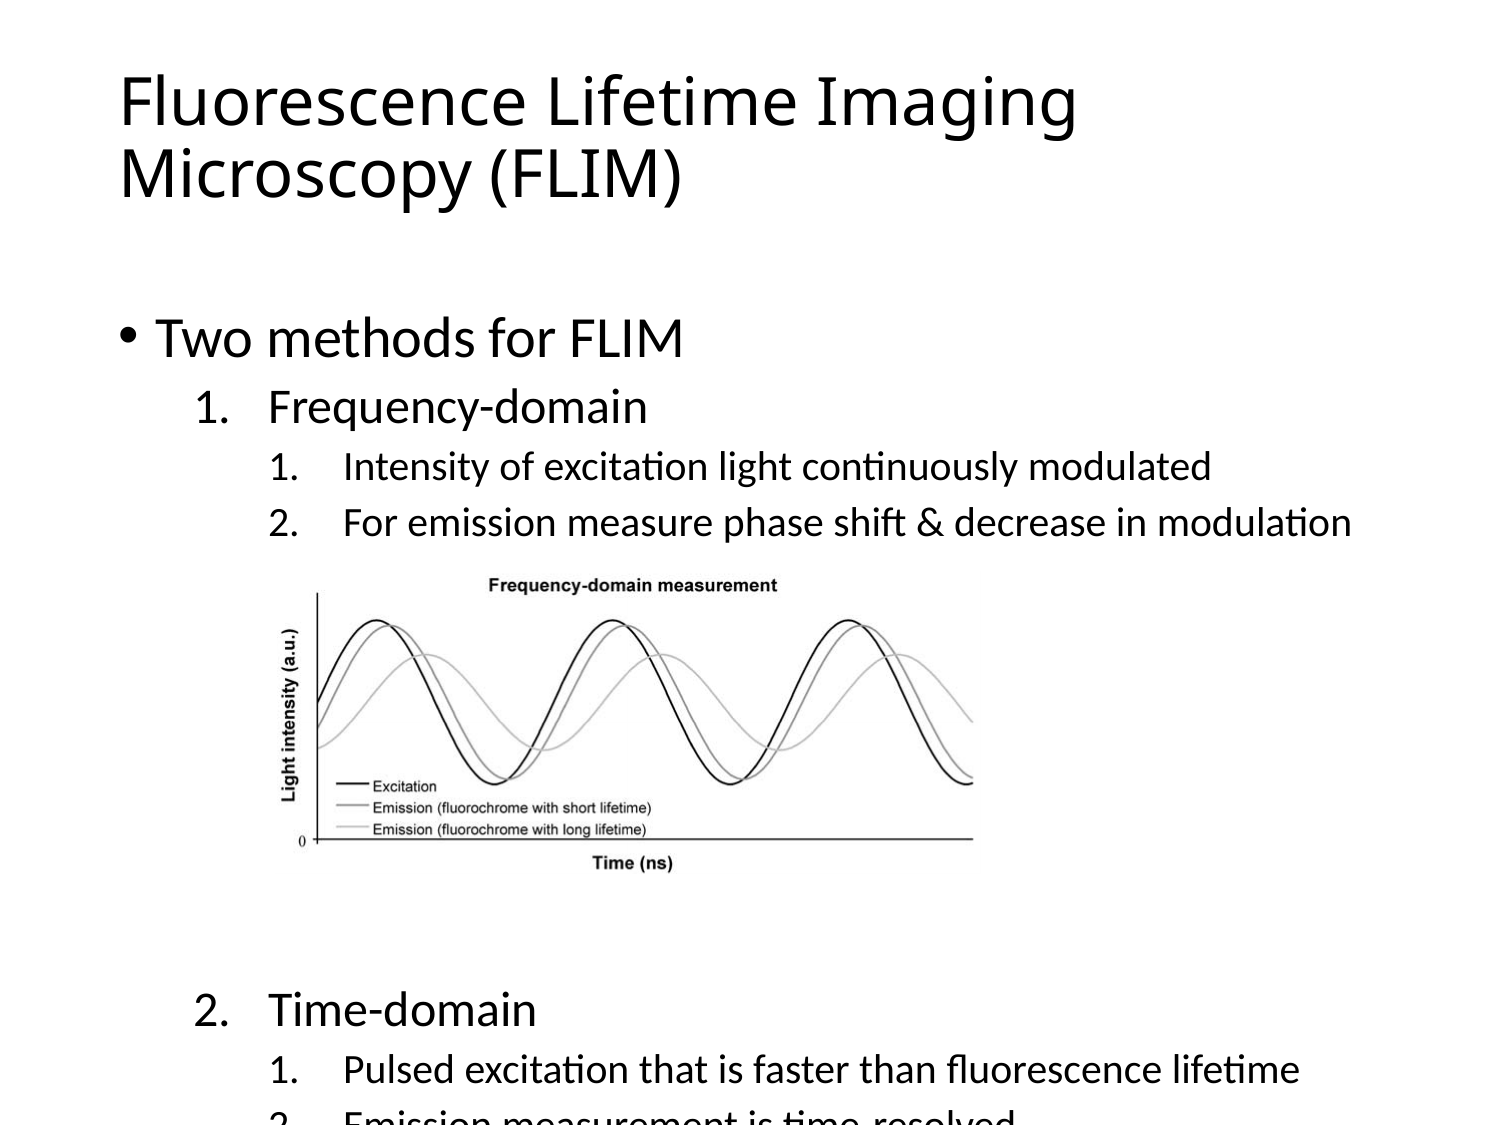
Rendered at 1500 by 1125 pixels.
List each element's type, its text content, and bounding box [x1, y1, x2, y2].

picture [275, 571, 981, 874]
title Fluorescence Lifetime Imaging Microscopy (FLIM) [103, 59, 1397, 278]
list Two methods for FLIM Frequency-domain Intensity of excitation light continuously modulated For emission measure phase shift & decrease in modulation Time-domain Pulsed excitation that is faster than fluorescence lifetime Emission measurement is time-resolved [103, 299, 1397, 1073]
